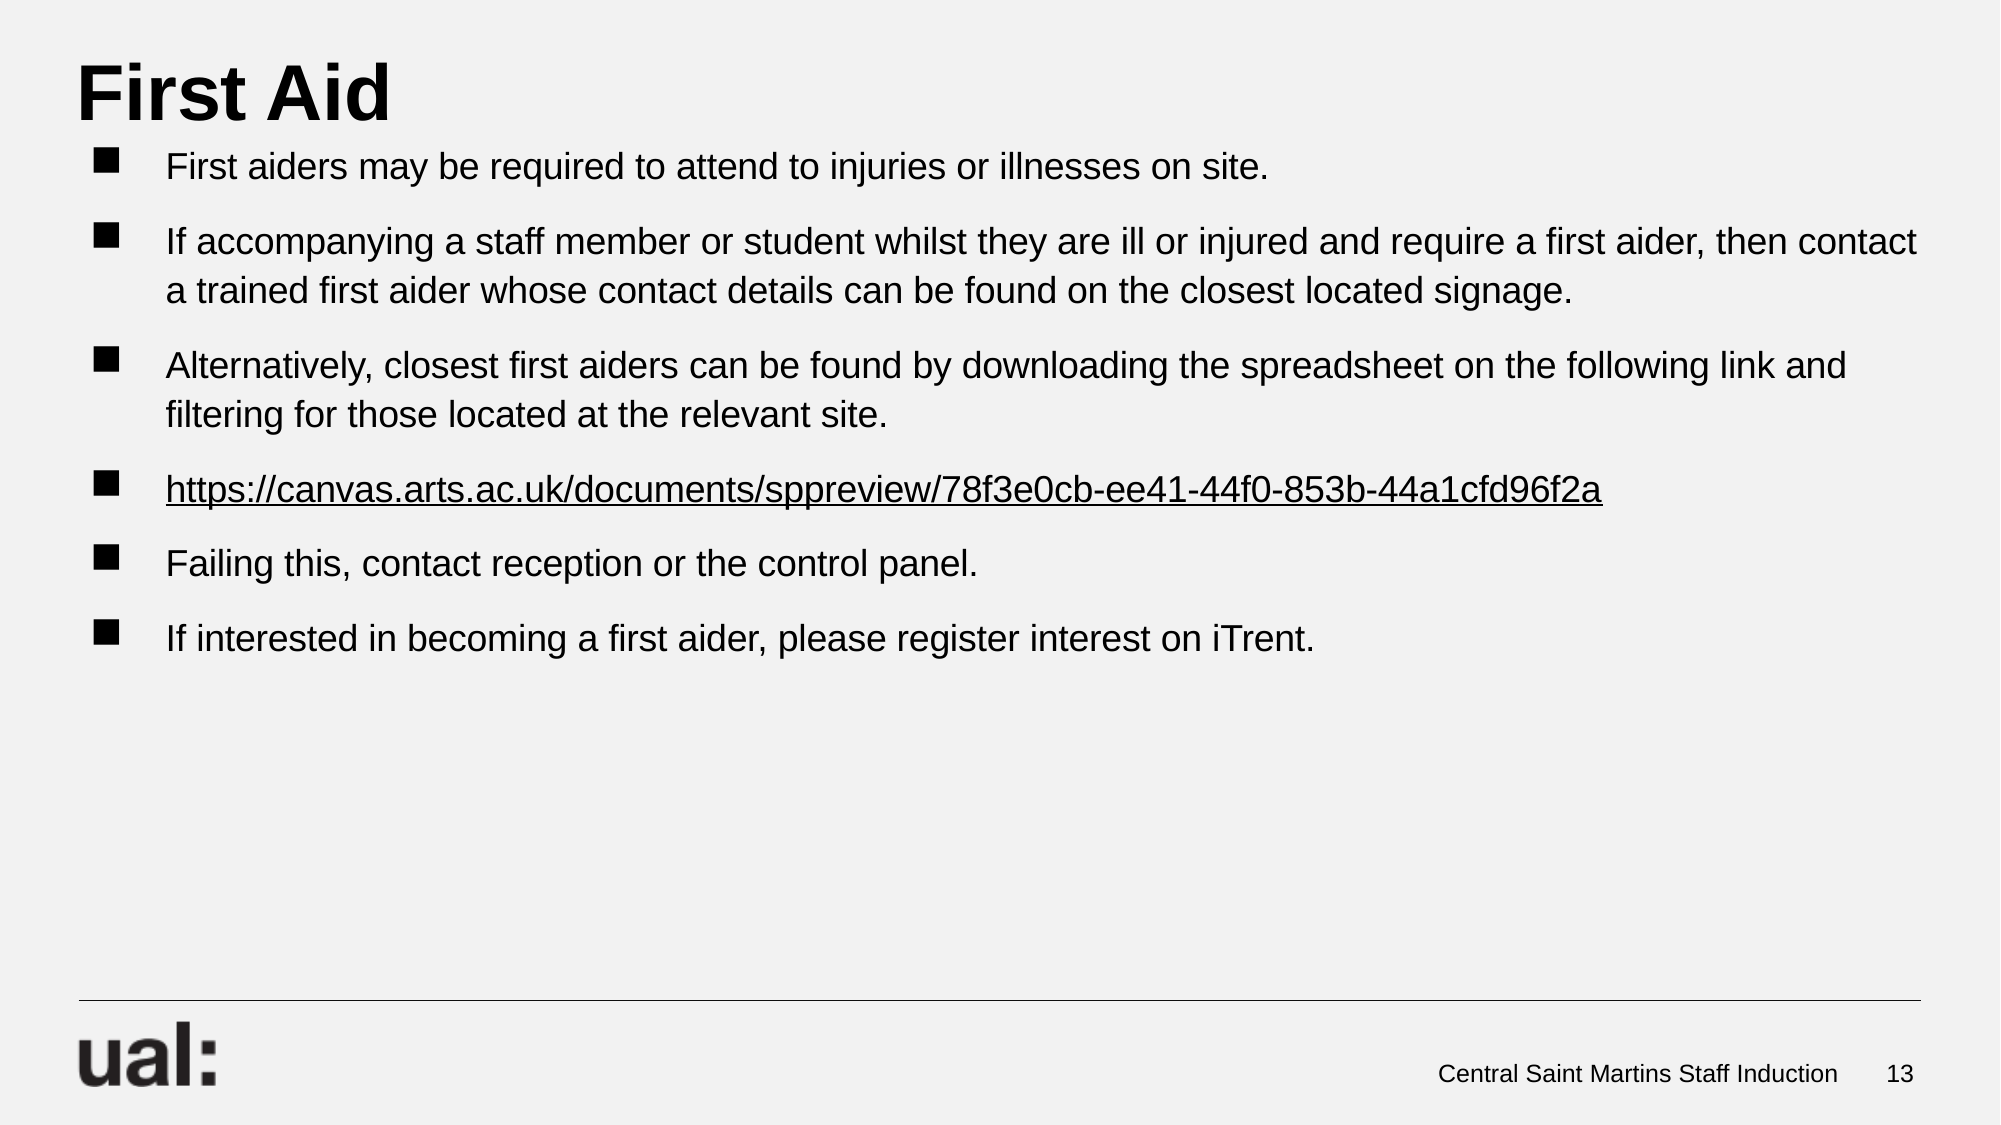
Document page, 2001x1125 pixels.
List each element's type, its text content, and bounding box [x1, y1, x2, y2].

slide_number 13 [1854, 1042, 1922, 1103]
title First Aid [76, 19, 1919, 138]
list First aiders may be required to attend to injuries or illnesses on site. If accompanying a staff member or student whilst they are ill or injured and require a first aider, then contact a trained first aider whose contact details can be found on the closest located signage. Alternatively, closest first aiders can be found by downloading the spreadsheet on the following link and filtering for those located at the relevant site. https://canvas.arts.ac.uk/documents/sppreview/78f3e0cb-ee41-44f0-853b-44a1cfd96f2a Failing this, contact reception or the control panel. If interested in becoming a first aider, please register interest on iTrent. [94, 137, 1925, 985]
footer Central Saint Martins Staff Induction [545, 1042, 1854, 1103]
